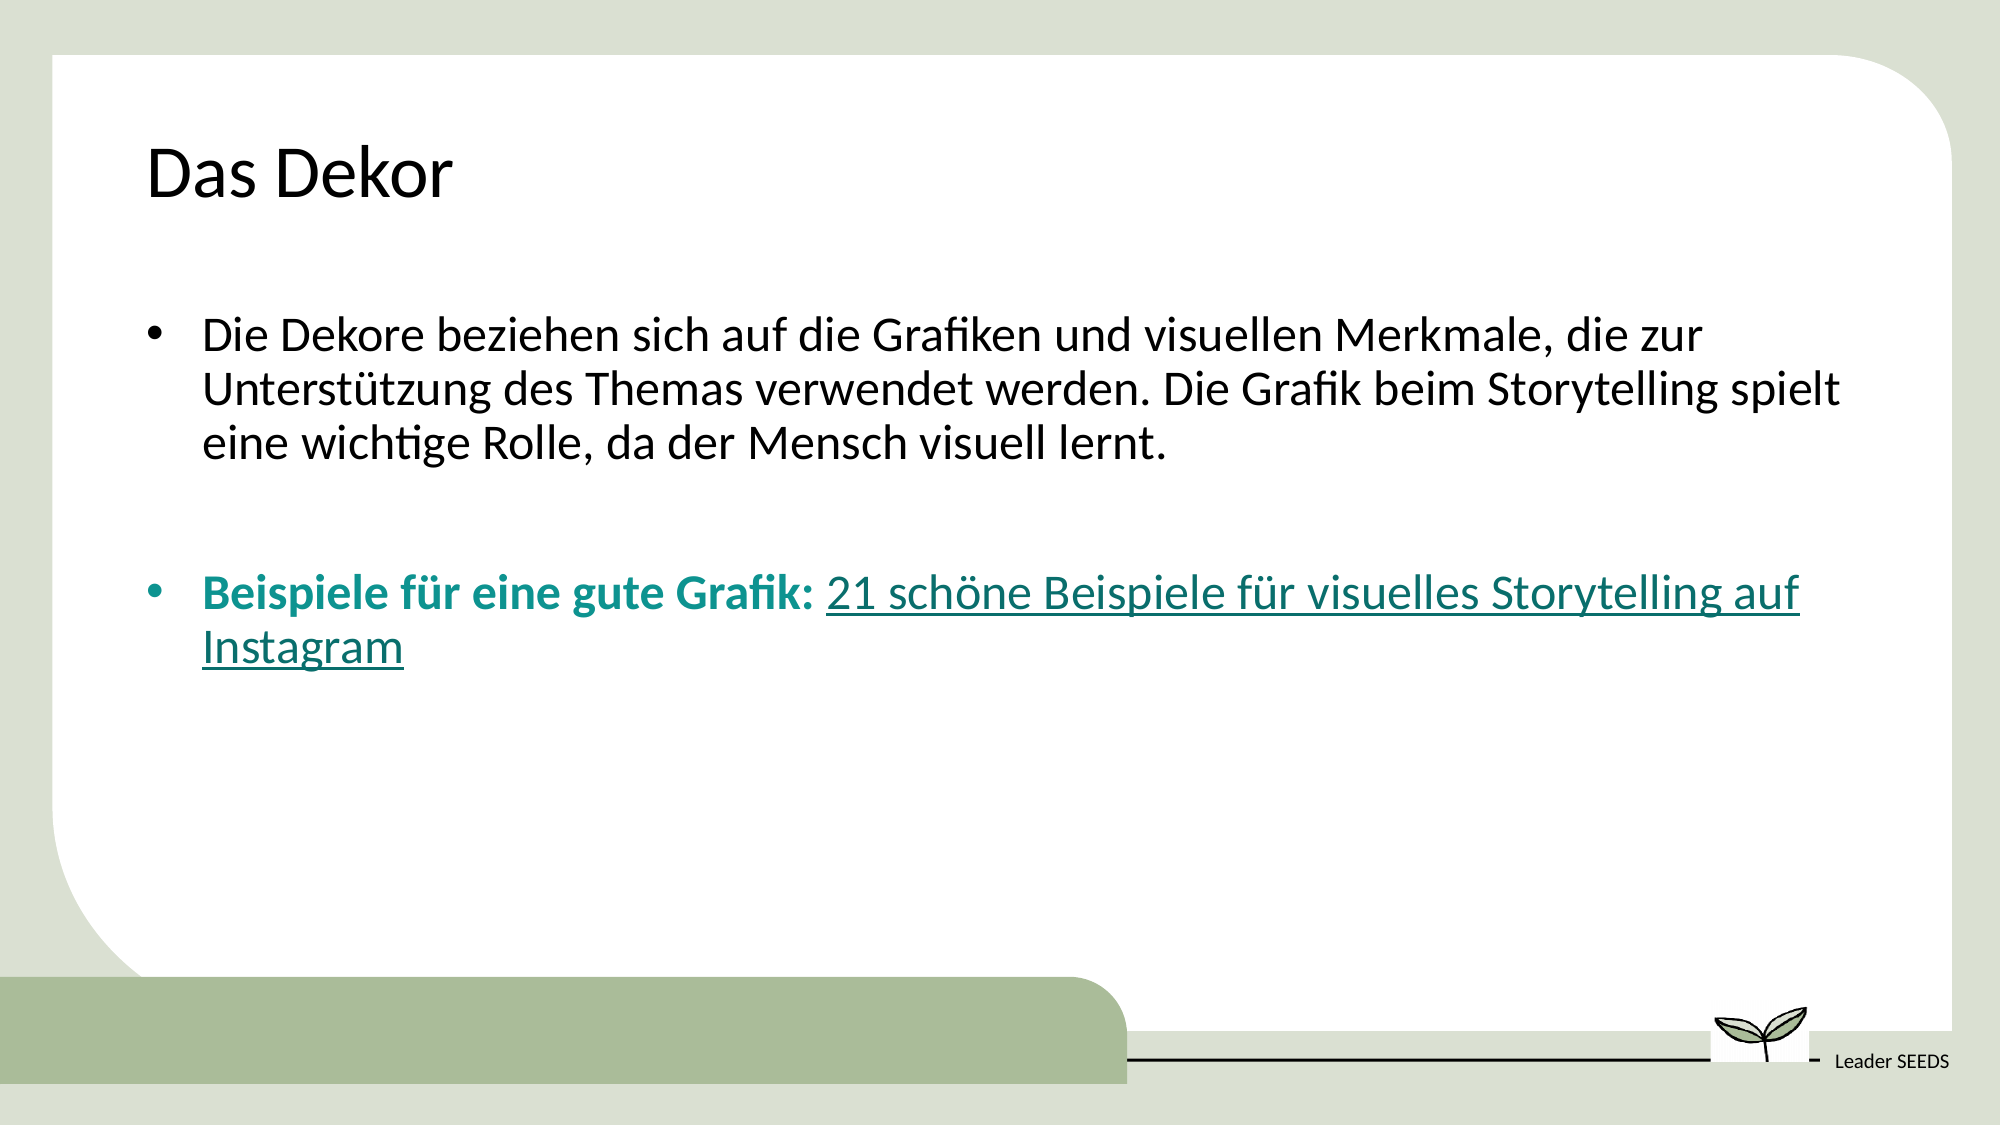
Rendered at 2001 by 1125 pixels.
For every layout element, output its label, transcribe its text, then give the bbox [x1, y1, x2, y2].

list Die Dekore beziehen sich auf die Grafiken und visuellen Merkmale, die zur Unterstützung des Themas verwendet werden. Die Grafik beim Storytelling spielt eine wichtige Rolle, da der Mensch visuell lernt. Beispiele für eine gute Grafik: 21 schöne Beispiele für visuelles Storytelling auf Instagram [130, 301, 1869, 957]
picture [1710, 1000, 1810, 1062]
list Das Dekor [130, 124, 1869, 257]
